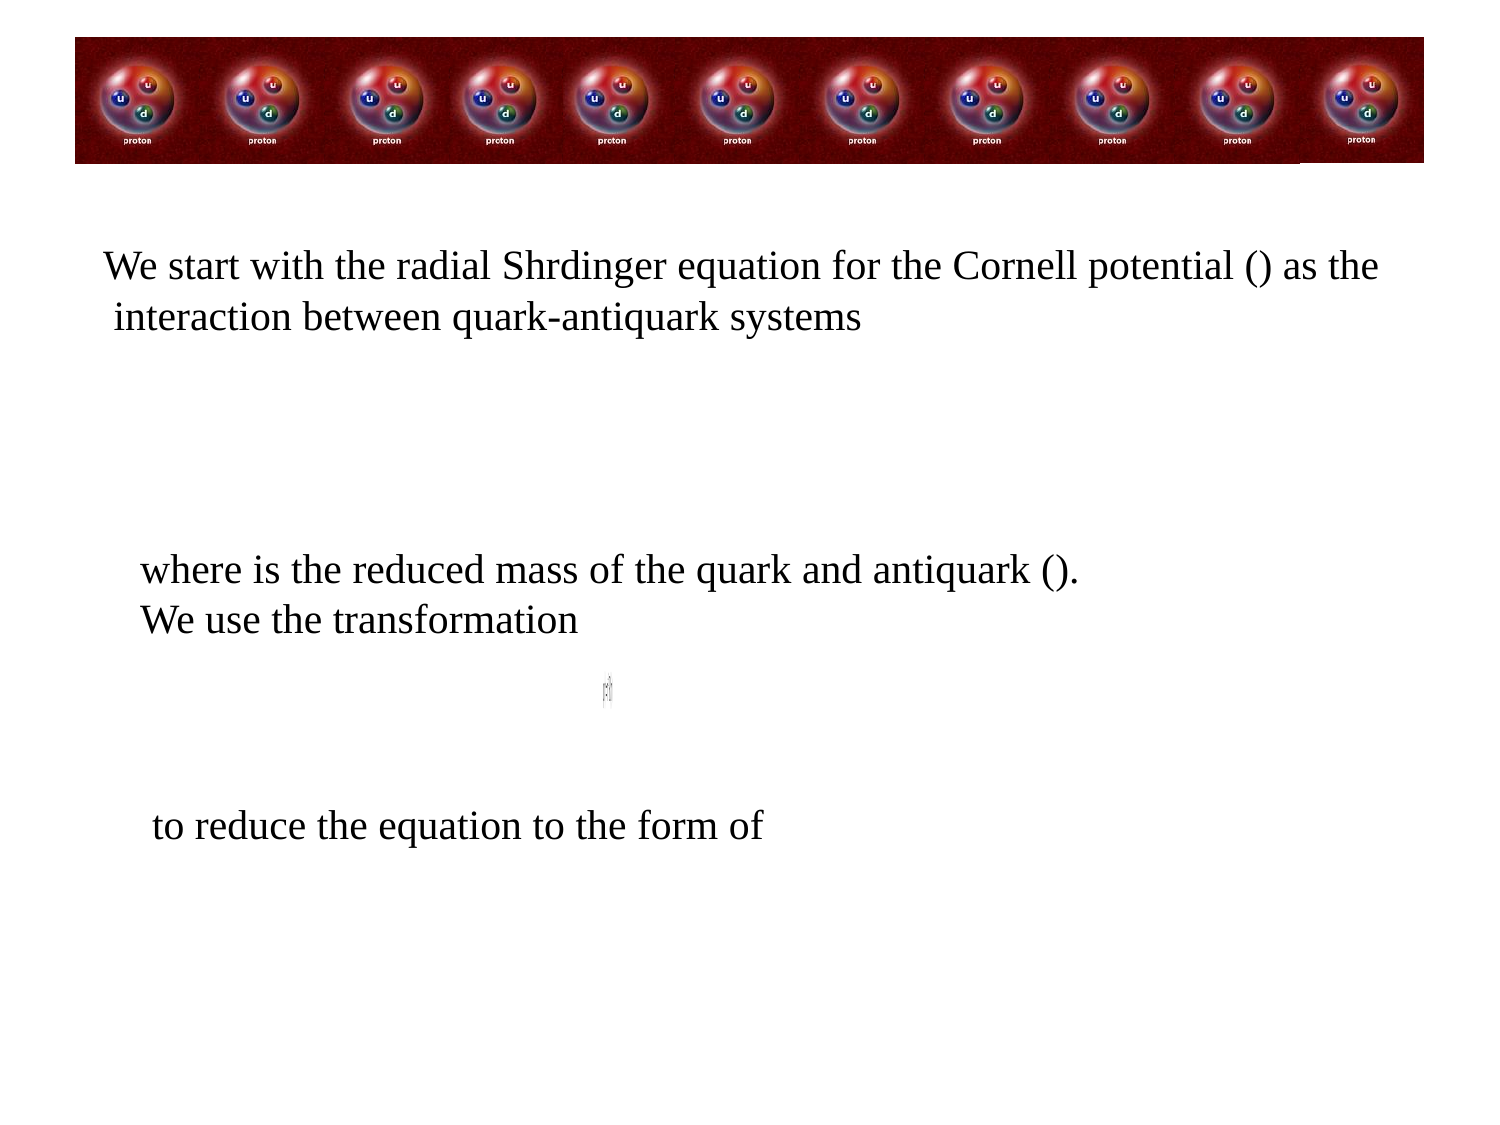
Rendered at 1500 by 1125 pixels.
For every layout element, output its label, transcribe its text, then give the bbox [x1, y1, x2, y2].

picture [74, 37, 1425, 164]
text_box to reduce the equation to the form of [137, 762, 1487, 855]
